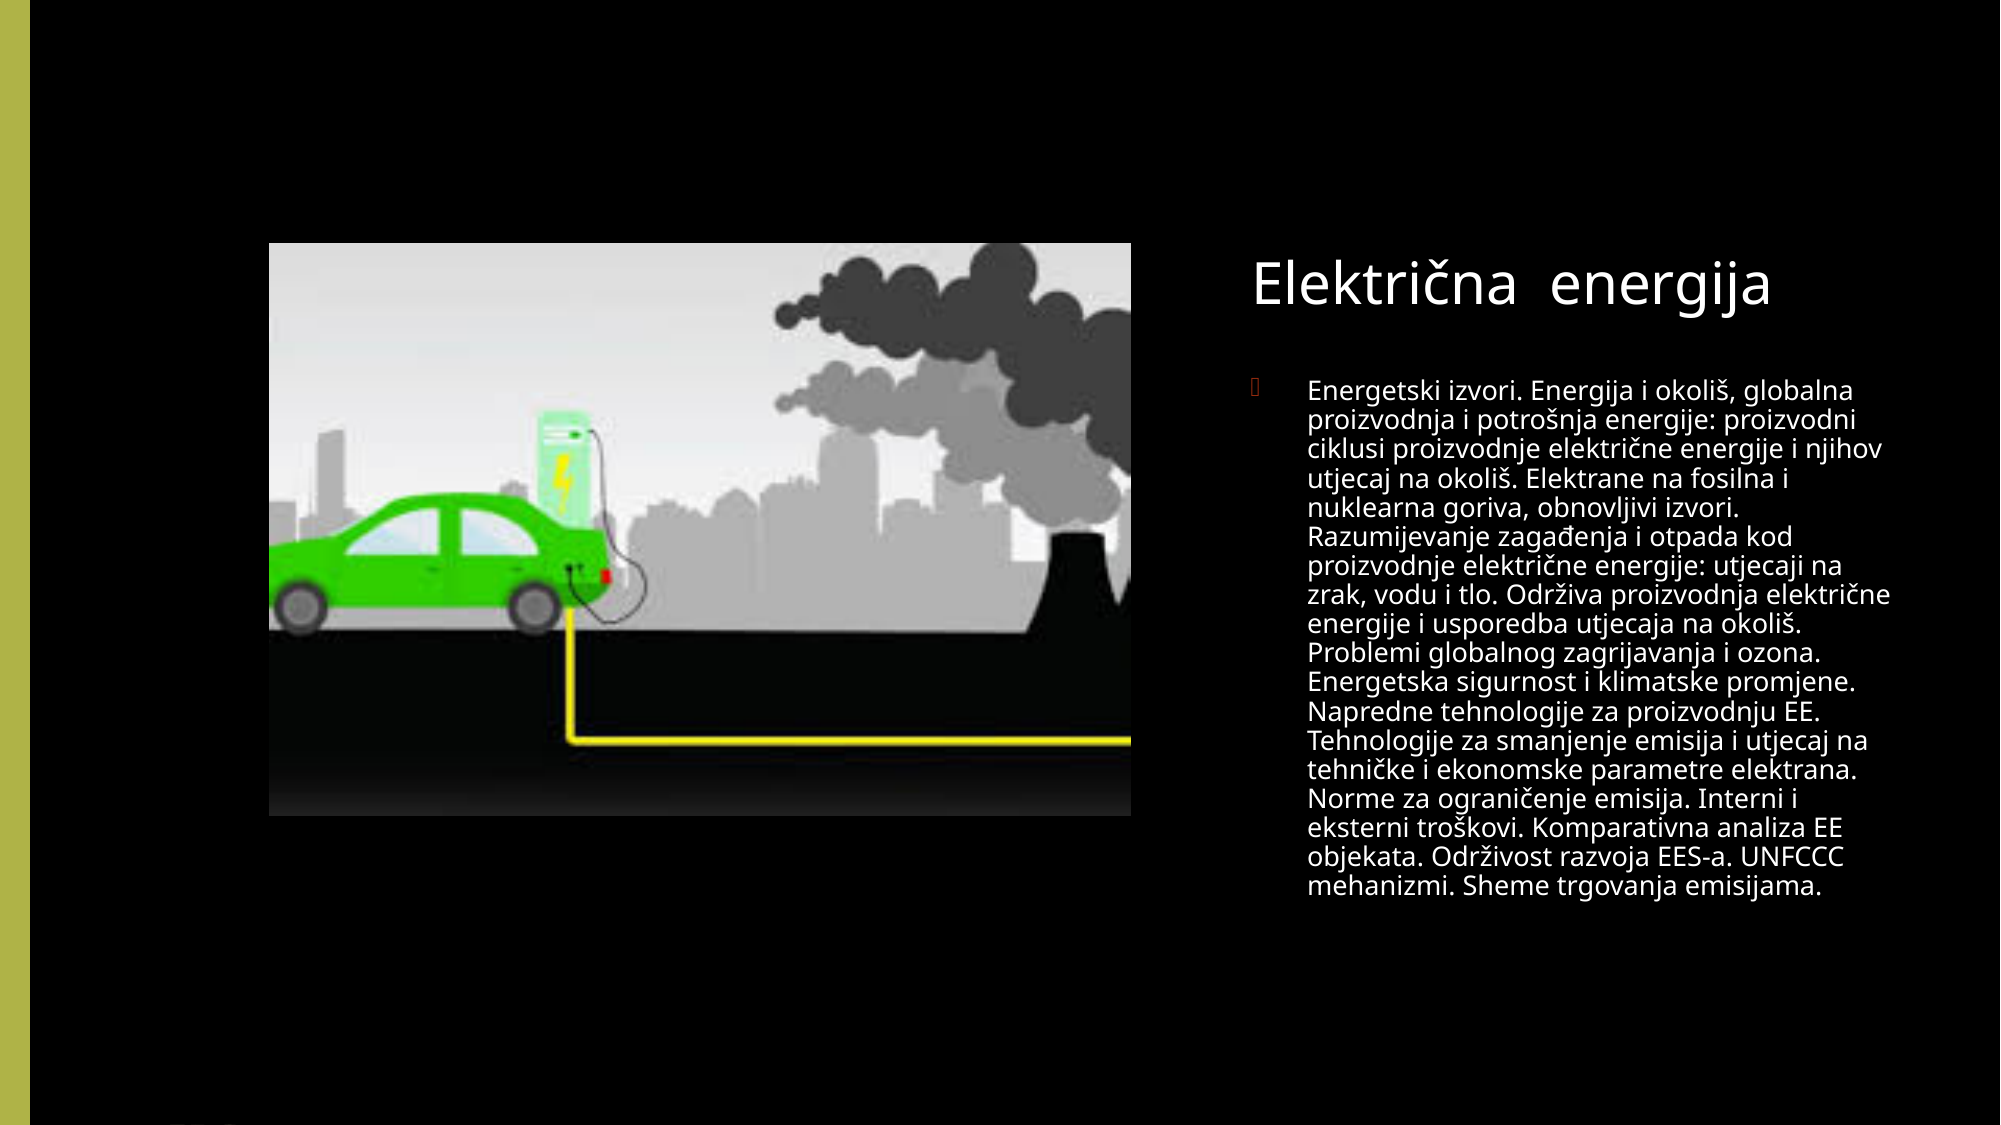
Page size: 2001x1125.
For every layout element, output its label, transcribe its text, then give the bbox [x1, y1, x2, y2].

title Električna energija [1236, 106, 1908, 324]
picture [269, 242, 1131, 817]
text_box [31, 0, 2000, 1125]
list Energetski izvori. Energija i okoliš, globalna proizvodnja i potrošnja energije: proizvodni ciklusi proizvodnje električne energije i njihov utjecaj na okoliš. Elektrane na fosilna i nuklearna goriva, obnovljivi izvori. Razumijevanje zagađenja i otpada kod proizvodnje električne energije: utjecaji na zrak, vodu i tlo. Održiva proizvodnja električne energije i usporedba utjecaja na okoliš. Problemi globalnog zagrijavanja i ozona. Energetska sigurnost i klimatske promjene. Napredne tehnologije za proizvodnju EE. Tehnologije za smanjenje emisija i utjecaj na tehničke i ekonomske parametre elektrana. Norme za ograničenje emisija. Interni i eksterni troškovi. Komparativna analiza EE objekata. Održivost razvoja EES-a. UNFCCC mehanizmi. Sheme trgovanja emisijama. [1235, 369, 1908, 948]
text_box [0, 0, 31, 1125]
